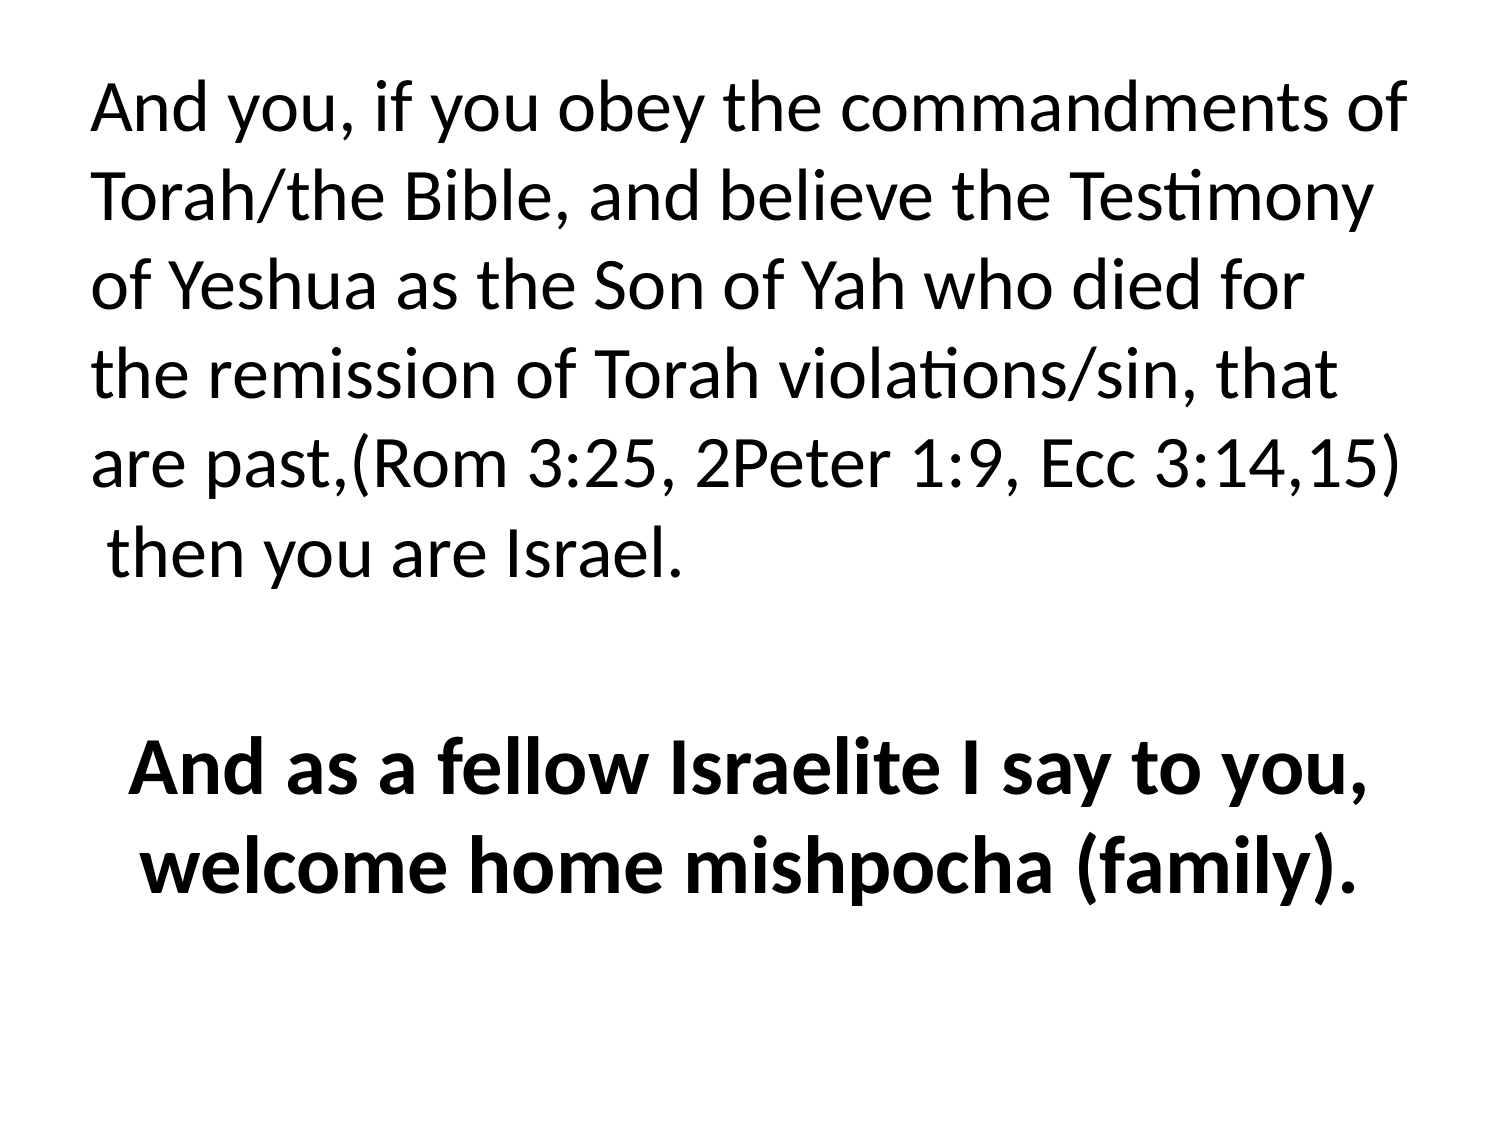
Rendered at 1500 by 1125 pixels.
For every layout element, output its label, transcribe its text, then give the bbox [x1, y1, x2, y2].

list And you, if you obey the commandments of Torah/the Bible, and believe the Testimony of Yeshua as the Son of Yah who died for the remission of Torah violations/sin, that are past,(Rom 3:25, 2Peter 1:9, Ecc 3:14,15) then you are Israel. And as a fellow Israelite I say to you, welcome home mishpocha (family). [75, 50, 1425, 1005]
